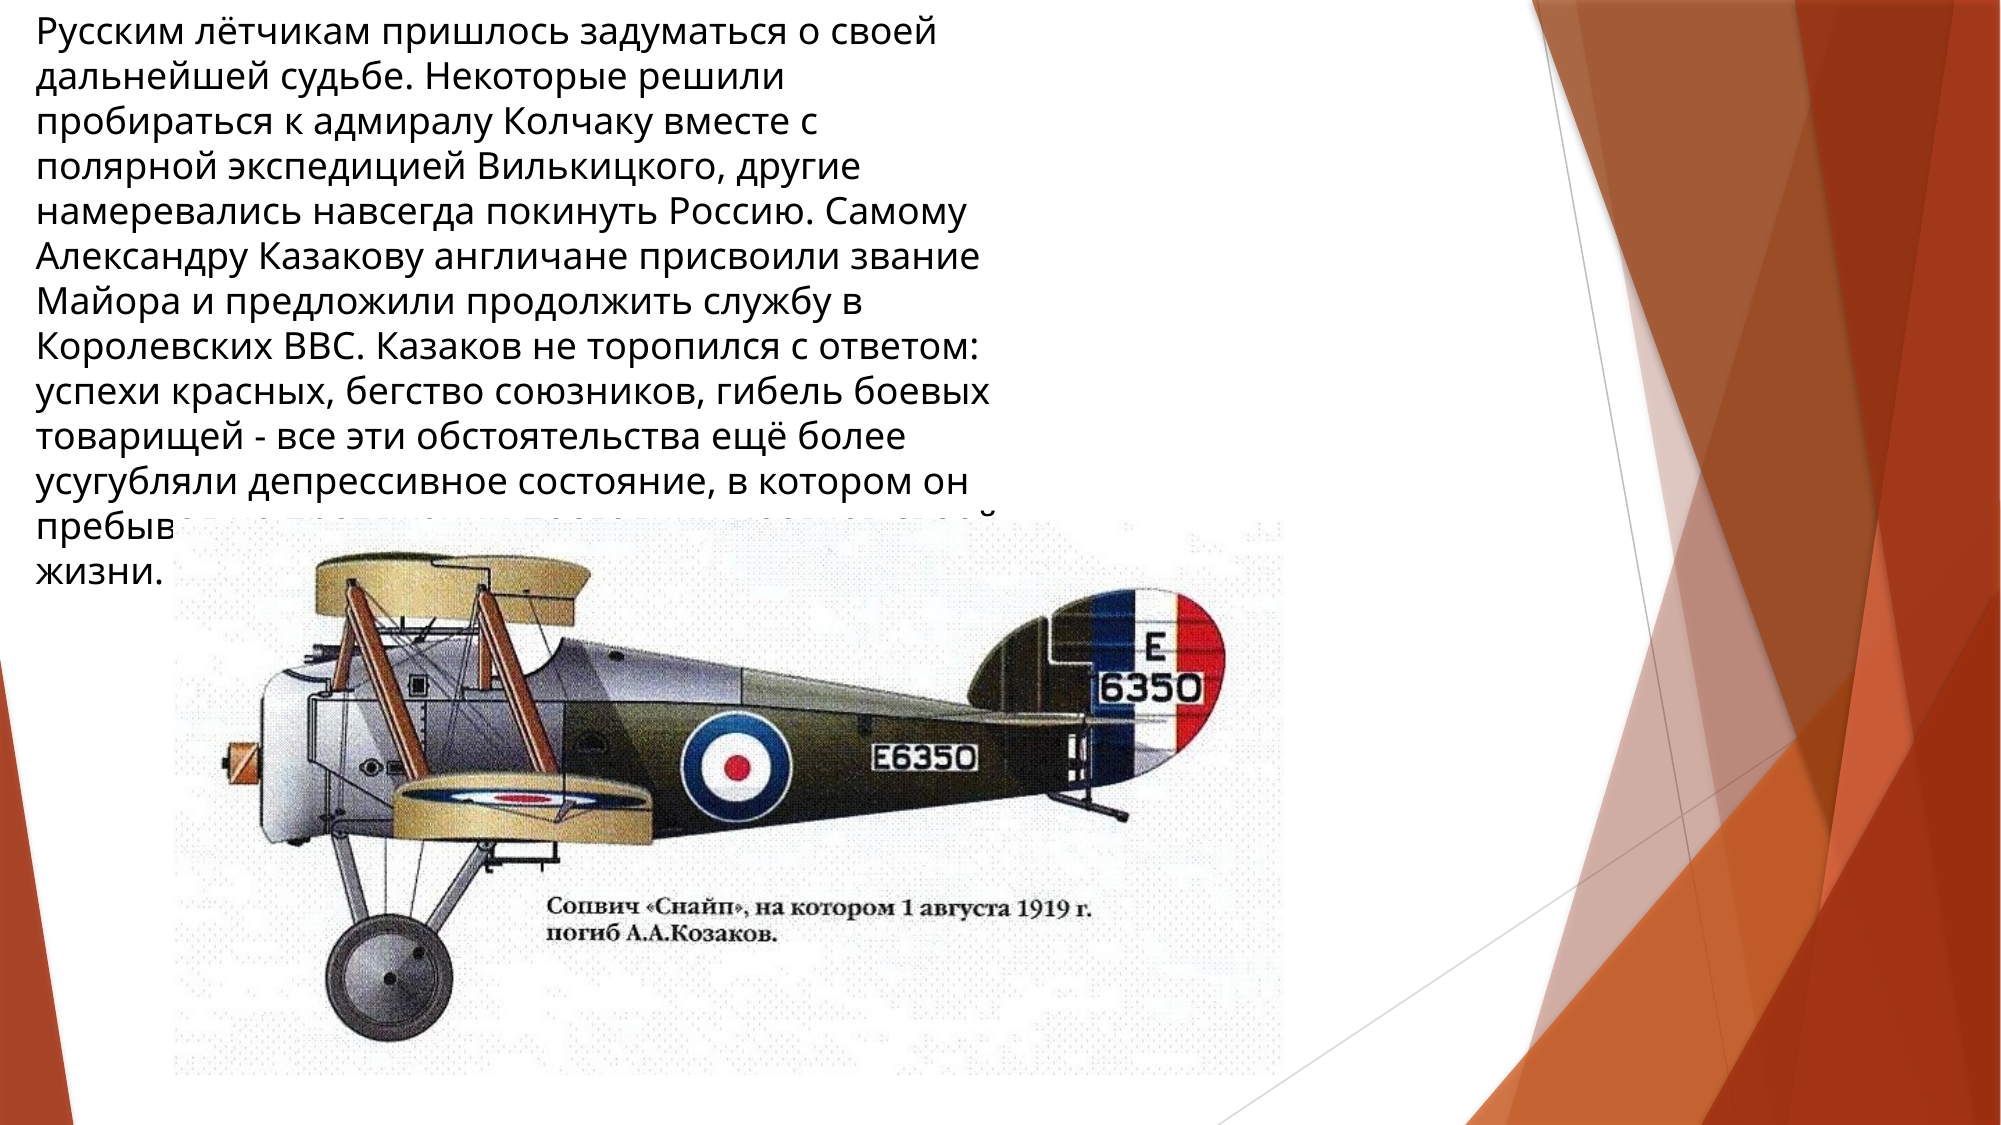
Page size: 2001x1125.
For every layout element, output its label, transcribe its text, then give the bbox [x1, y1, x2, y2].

picture [172, 518, 1285, 1075]
text_box Русским лётчикам пришлось задуматься о своей дальнейшей судьбе. Некоторые решили пробираться к адмиралу Колчаку вместе с полярной экспедицией Вилькицкого, другие намеревались навсегда покинуть Россию. Самому Александру Казакову англичане присвоили звание Майора и предложили продолжить службу в Королевских ВВС. Казаков не торопился с ответом: успехи красных, бегство союзников, гибель боевых товарищей - все эти обстоятельства ещё более усугубляли депрессивное состояние, в котором он пребывал на протяжении последних месяцев своей жизни. [20, 0, 1021, 600]
